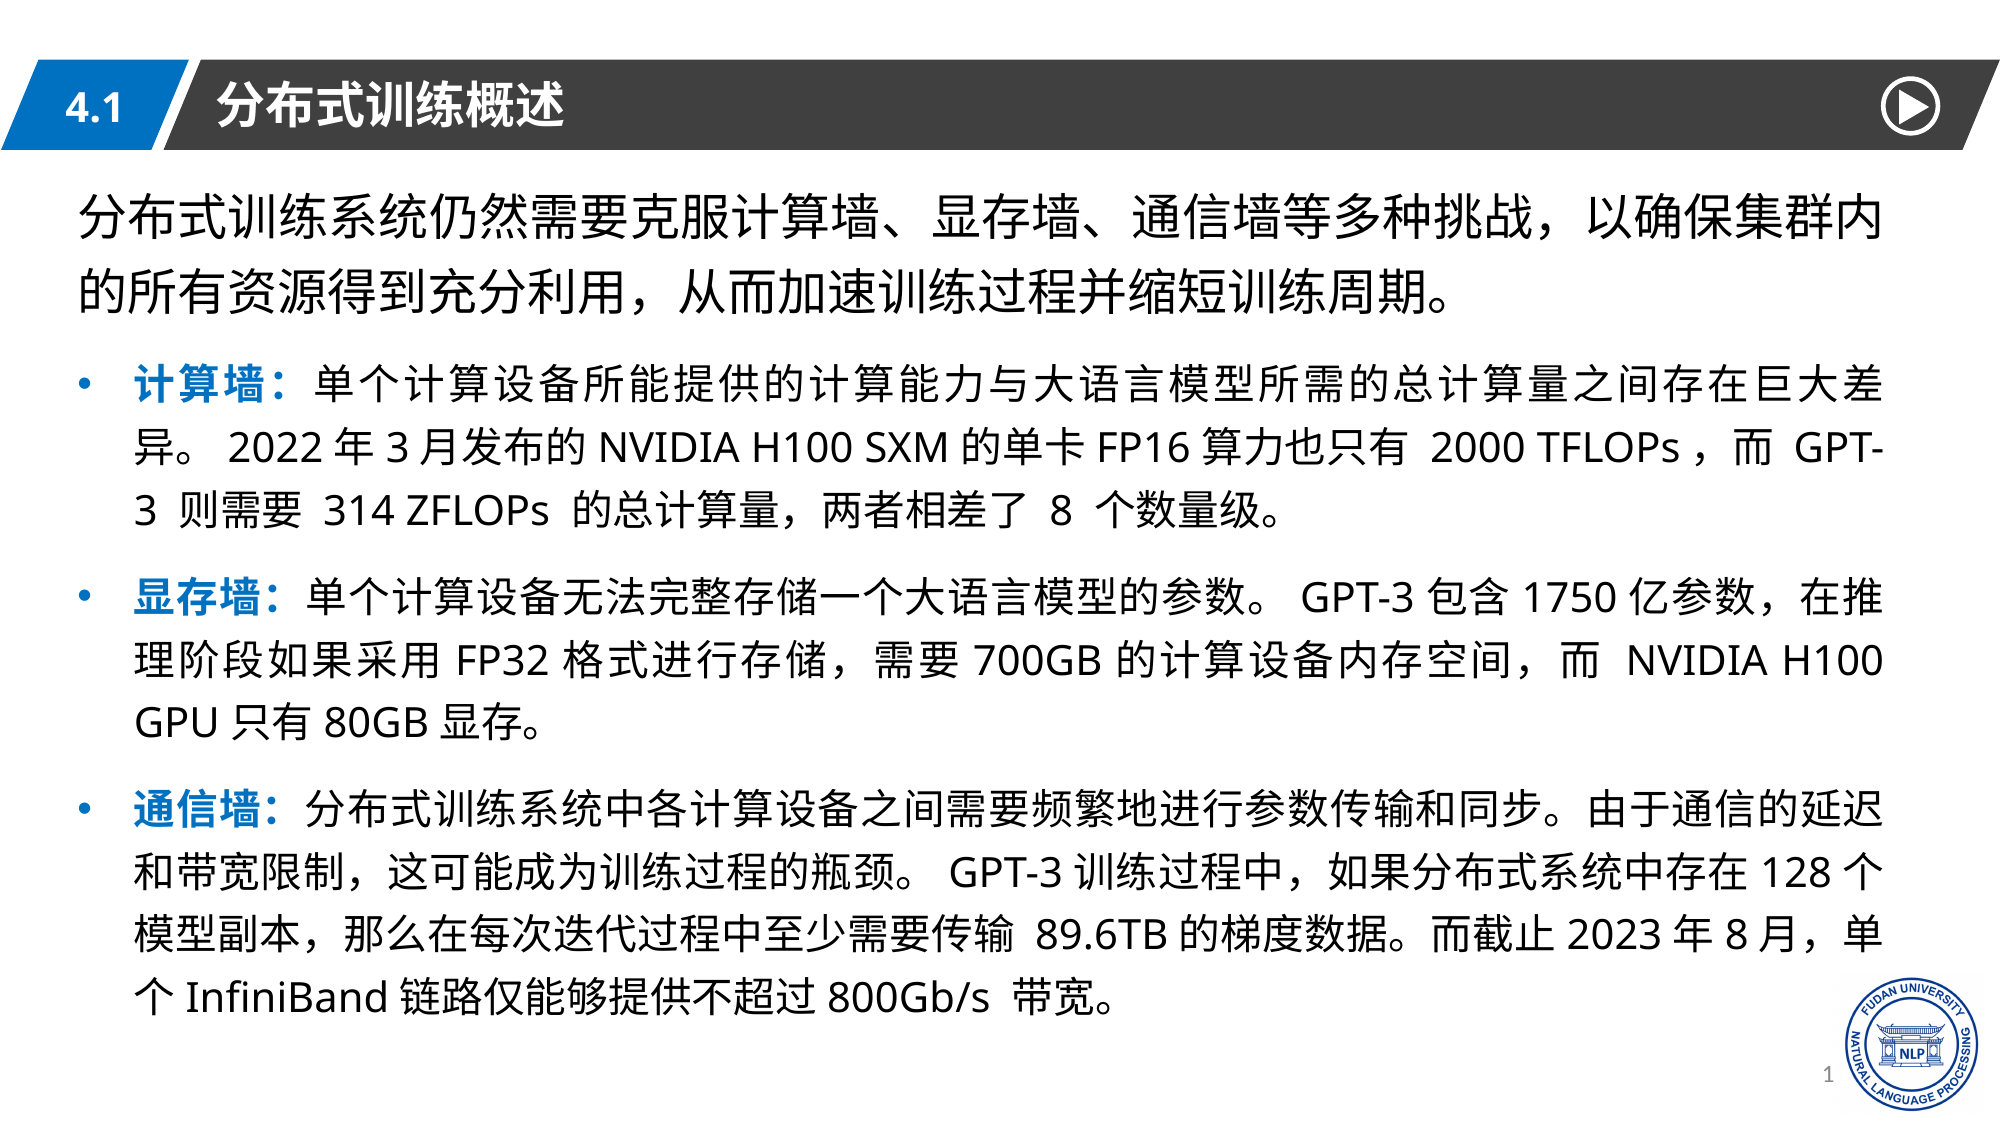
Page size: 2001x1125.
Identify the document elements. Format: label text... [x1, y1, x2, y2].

text_box [163, 59, 2000, 150]
slide_number 11 [1412, 1042, 1863, 1103]
text_box 分布式训练概述 [200, 66, 581, 142]
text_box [1883, 78, 1939, 134]
picture [1834, 972, 1985, 1117]
text_box 分布式训练系统仍然需要克服计算墙、显存墙、通信墙等多种挑战，以确保集群内的所有资源得到充分利用，从而加速训练过程并缩短训练周期。 计算墙：单个计算设备所能提供的计算能力与大语言模型所需的总计算量之间存在巨大差异。2022年3月发布的NVIDIA H100 SXM的单卡FP16算力也只有 2000 TFLOPs，而 GPT-3 则需要 314 ZFLOPs 的总计算量，两者相差了 8 个数量级。 显存墙：单个计算设备无法完整存储一个大语言模型的参数。GPT-3包含1750亿参数，在推理阶段如果采用FP32格式进行存储，需要700GB的计算设备内存空间，而 NVIDIA H100 GPU只有80GB显存。 通信墙：分布式训练系统中各计算设备之间需要频繁地进行参数传输和同步。由于通信的延迟和带宽限制，这可能成为训练过程的瓶颈。GPT-3训练过程中，如果分布式系统中存在128个模型副本，那么在每次迭代过程中至少需要传输 89.6TB的梯度数据。而截止2023年8月，单个InfiniBand链路仅能够提供不超过800Gb/s 带宽。 [62, 163, 1900, 1028]
text_box [32, 59, 189, 120]
text_box [1, 89, 157, 150]
text_box 4.1 [26, 73, 164, 138]
